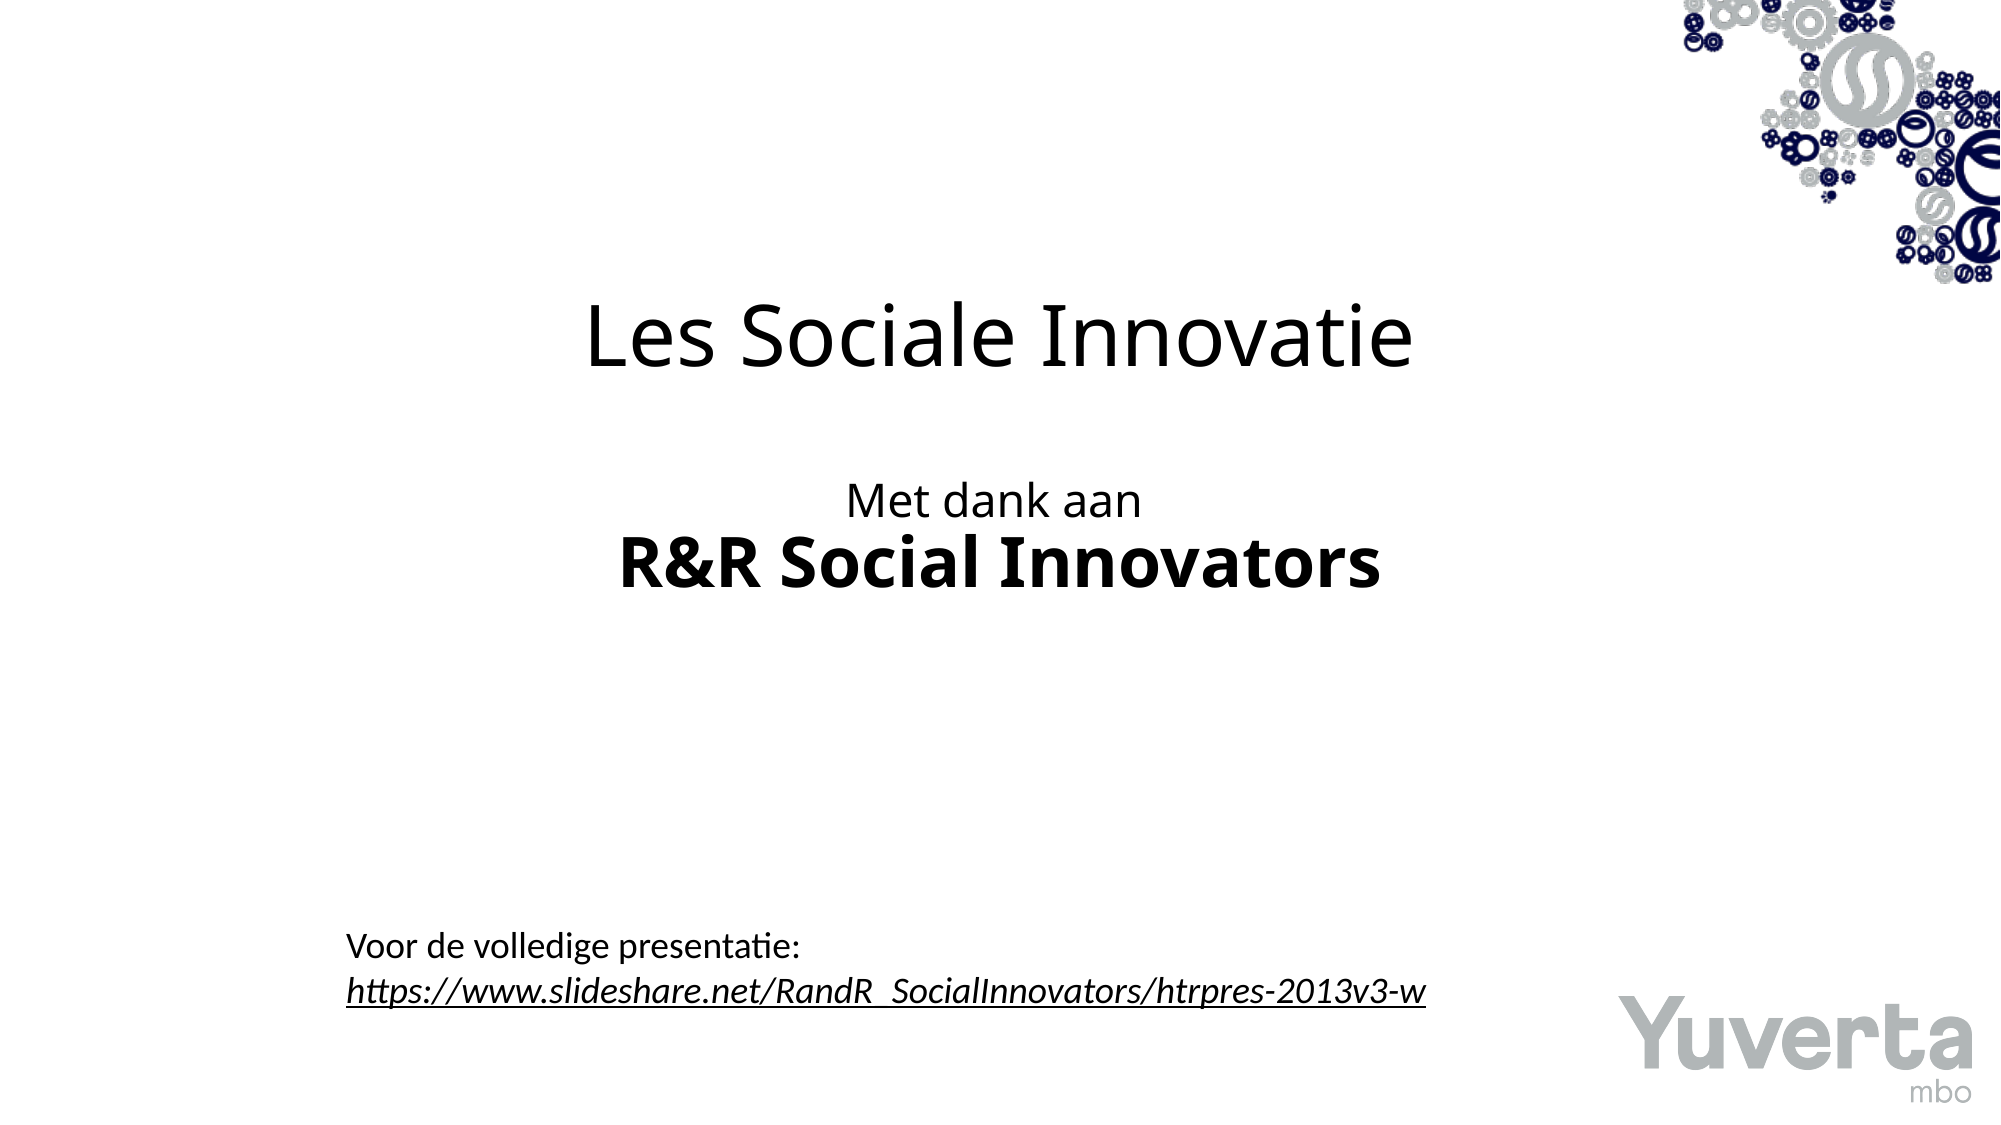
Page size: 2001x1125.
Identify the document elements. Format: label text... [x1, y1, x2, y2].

title Les Sociale Innovatie Met dank aan R&R Social Innovators [125, 285, 1875, 668]
picture [0, 0, 2000, 1125]
text_box Voor de volledige presentatie: https://www.slideshare.net/RandR_SocialInnovators/htrpres-2013v3-w [331, 913, 1669, 1019]
